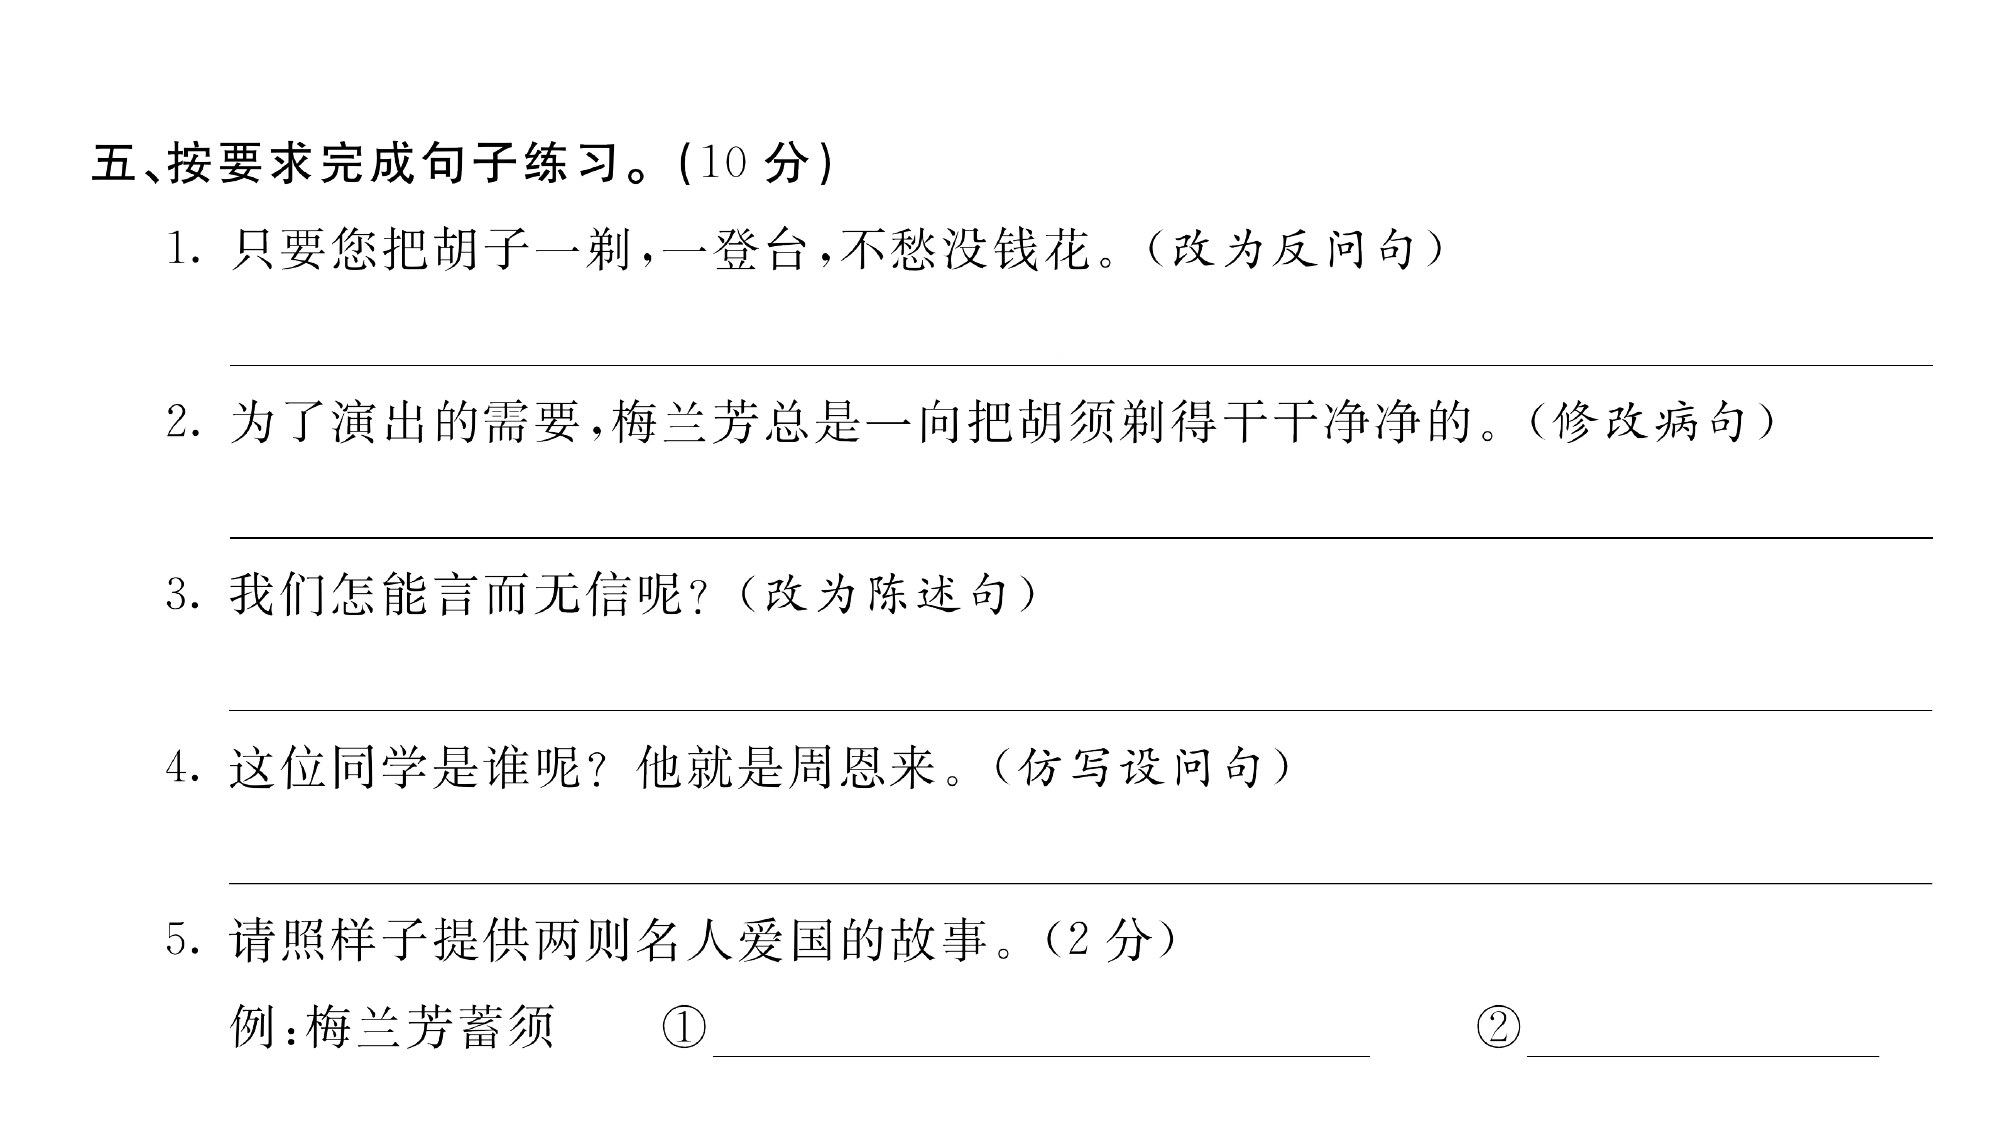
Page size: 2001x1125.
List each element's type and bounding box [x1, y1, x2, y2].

picture [87, 117, 2000, 1077]
